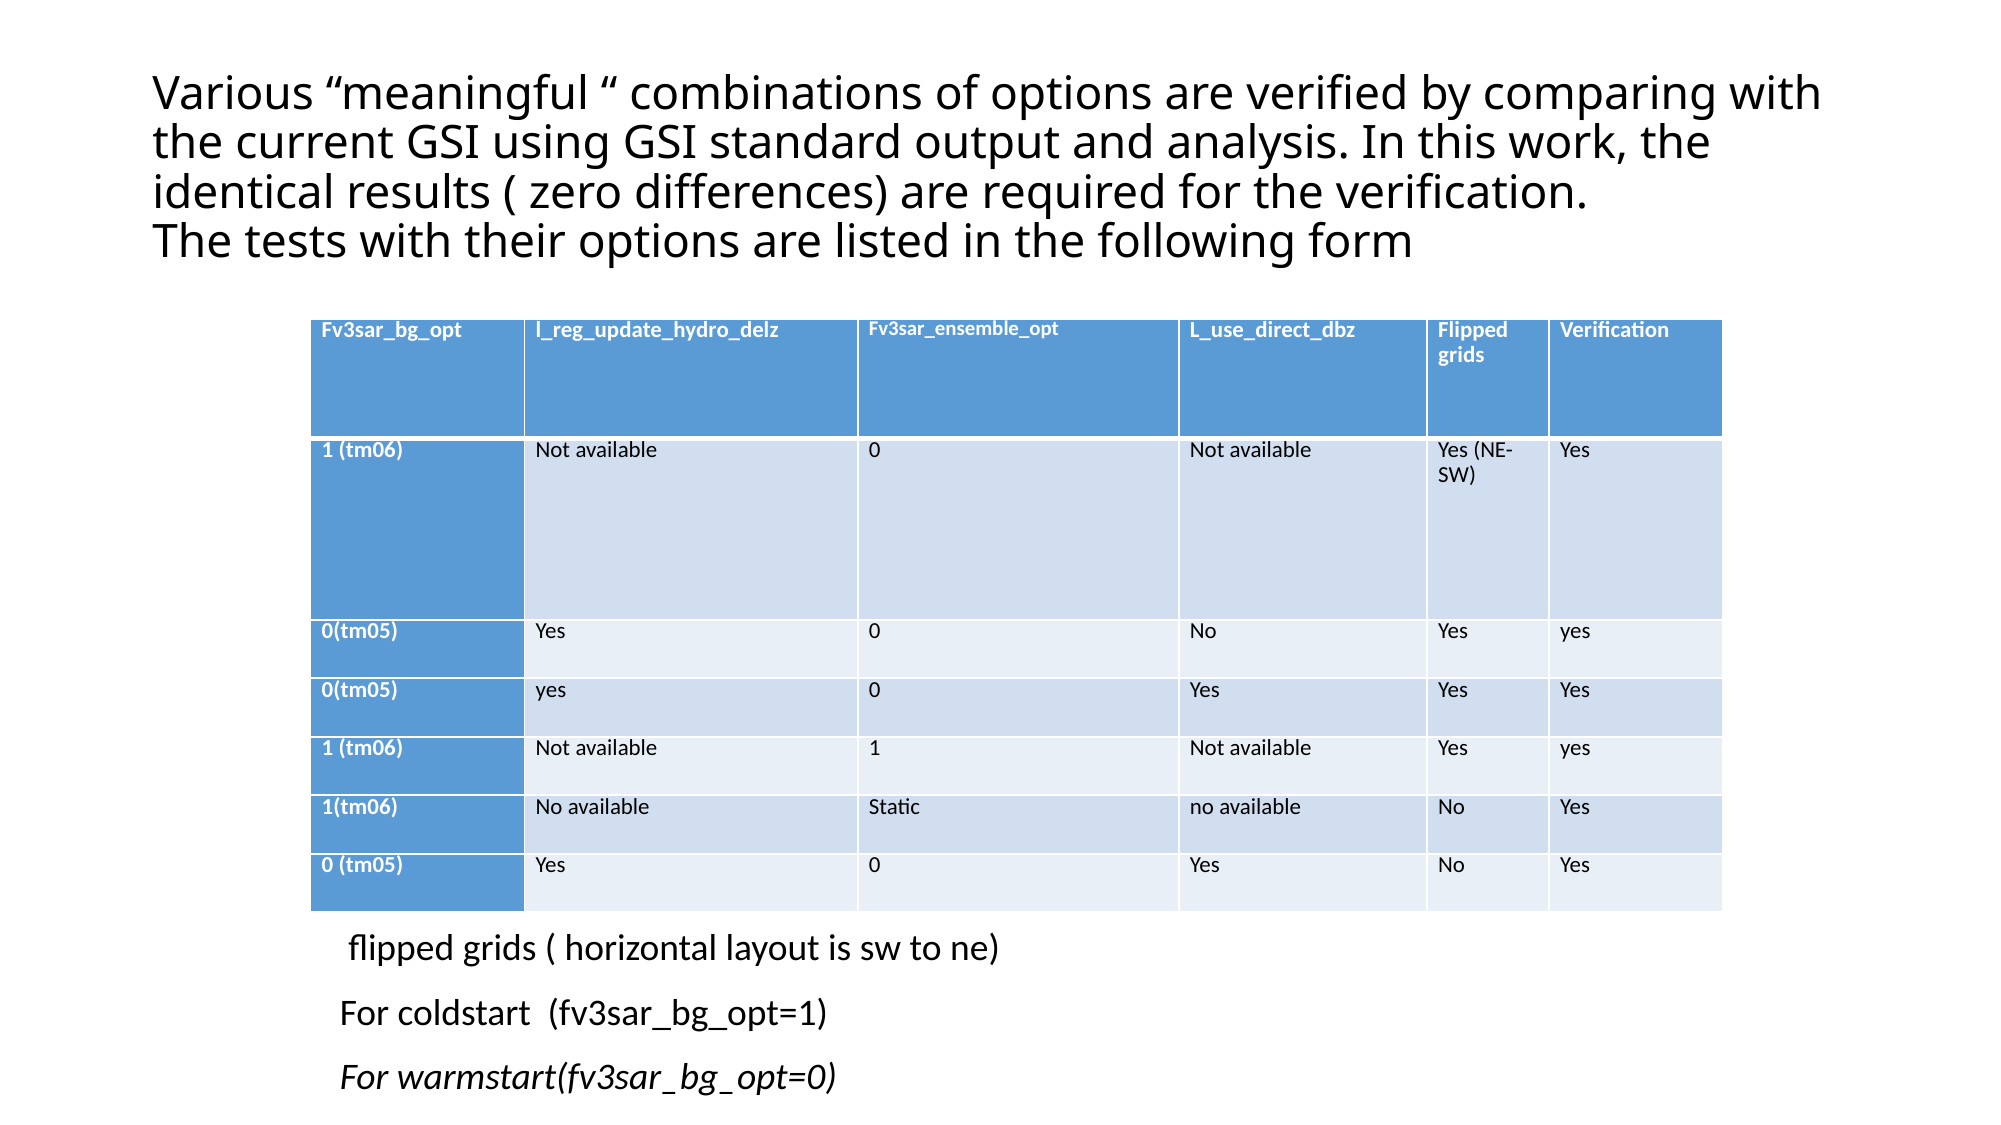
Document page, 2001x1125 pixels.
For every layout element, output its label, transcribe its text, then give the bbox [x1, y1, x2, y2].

table_cell Yes [525, 855, 857, 911]
title Various “meaningful “ combinations of options are verified by comparing with the current GSI using GSI standard output and analysis. In this work, the identical results ( zero differences) are required for the verification. The tests with their options are listed in the following form [137, 103, 1863, 278]
table_header Flipped grids [1428, 320, 1548, 436]
table_cell Yes (NE-SW) [1428, 441, 1548, 619]
table_cell Yes [1550, 796, 1722, 853]
table_cell yes [1550, 621, 1722, 677]
text_box flipped grids ( horizontal layout is sw to ne) For coldstart (fv3sar_bg_opt=1) For warmstart(fv3sar_bg_opt=0) [324, 912, 1325, 1105]
table_cell 0 [859, 679, 1178, 736]
table_cell No [1180, 621, 1426, 677]
table_cell 0 (tm05) [311, 855, 524, 911]
table_cell Yes [1428, 679, 1548, 736]
table_cell 1 (tm06) [311, 441, 524, 619]
table_cell Not available [1180, 441, 1426, 619]
table_header Verification [1550, 320, 1722, 436]
table_cell 1 [859, 738, 1178, 794]
table_cell No [1428, 855, 1548, 911]
table_cell Not available [525, 738, 857, 794]
table_cell no available [1180, 796, 1426, 853]
table_cell Yes [1180, 855, 1426, 911]
table_cell Yes [1428, 738, 1548, 794]
text_box [0, 0, 2000, 103]
table_cell 0 [859, 855, 1178, 911]
table_cell Yes [1550, 441, 1722, 619]
table_header Fv3sar_bg_opt [311, 320, 524, 436]
table_cell 0(tm05) [311, 621, 524, 677]
table_cell 1(tm06) [311, 796, 524, 853]
table_cell yes [525, 679, 857, 736]
table_cell 0(tm05) [311, 679, 524, 736]
table_header L_use_direct_dbz [1180, 320, 1426, 436]
table_cell No available [525, 796, 857, 853]
table_cell Not available [525, 441, 857, 619]
table_cell Yes [1550, 679, 1722, 736]
table_cell yes [1550, 738, 1722, 794]
table_cell Yes [1180, 679, 1426, 736]
table_cell 1 (tm06) [311, 738, 524, 794]
table_cell 0 [859, 441, 1178, 619]
table_cell Yes [1550, 855, 1722, 911]
table_header Fv3sar_ensemble_opt [859, 320, 1178, 436]
table_cell 0 [859, 621, 1178, 677]
table_cell Not available [1180, 738, 1426, 794]
table_header l_reg_update_hydro_delz [525, 320, 857, 436]
table_cell Static [859, 796, 1178, 853]
table_cell Yes [1428, 621, 1548, 677]
table_cell No [1428, 796, 1548, 853]
table_cell Yes [525, 621, 857, 677]
